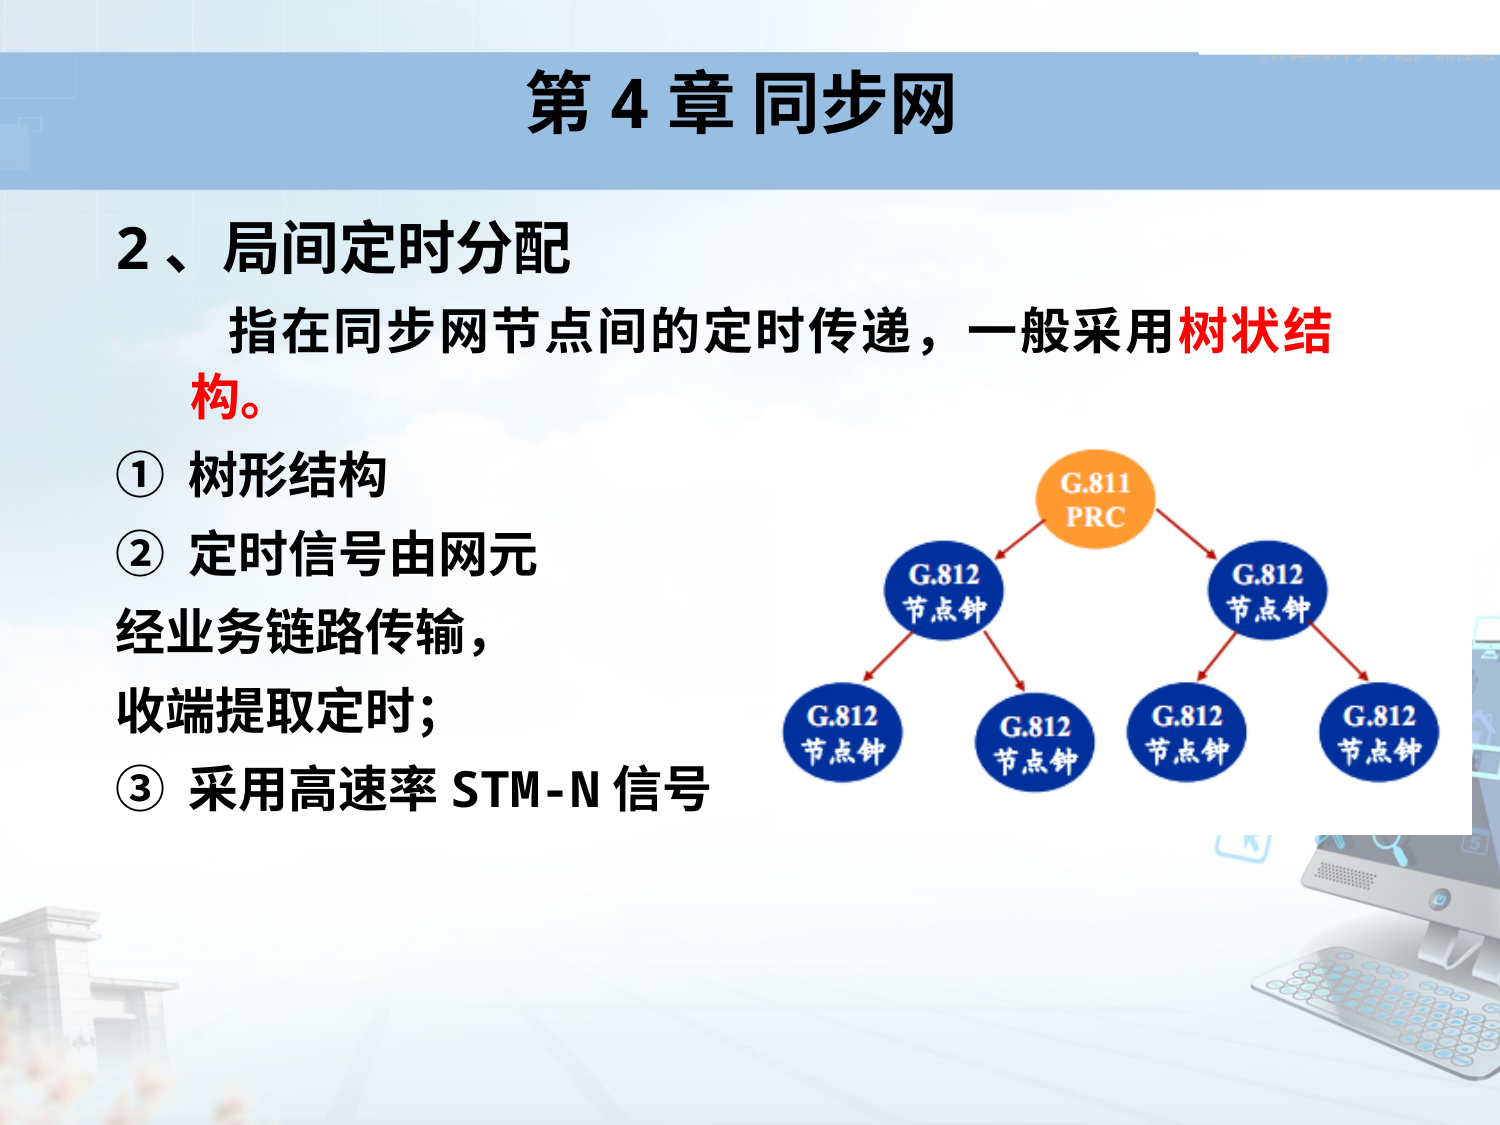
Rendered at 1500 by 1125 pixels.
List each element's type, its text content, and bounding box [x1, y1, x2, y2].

list 2、局间定时分配 指在同步网节点间的定时传递，一般采用树状结构。 ① 树形结构 ② 定时信号由网元 经业务链路传输， 收端提取定时； ③ 采用高速率STM-N信号 [100, 196, 1349, 972]
title 第4章 同步网 [103, 12, 1379, 200]
picture [0, 0, 1500, 1125]
